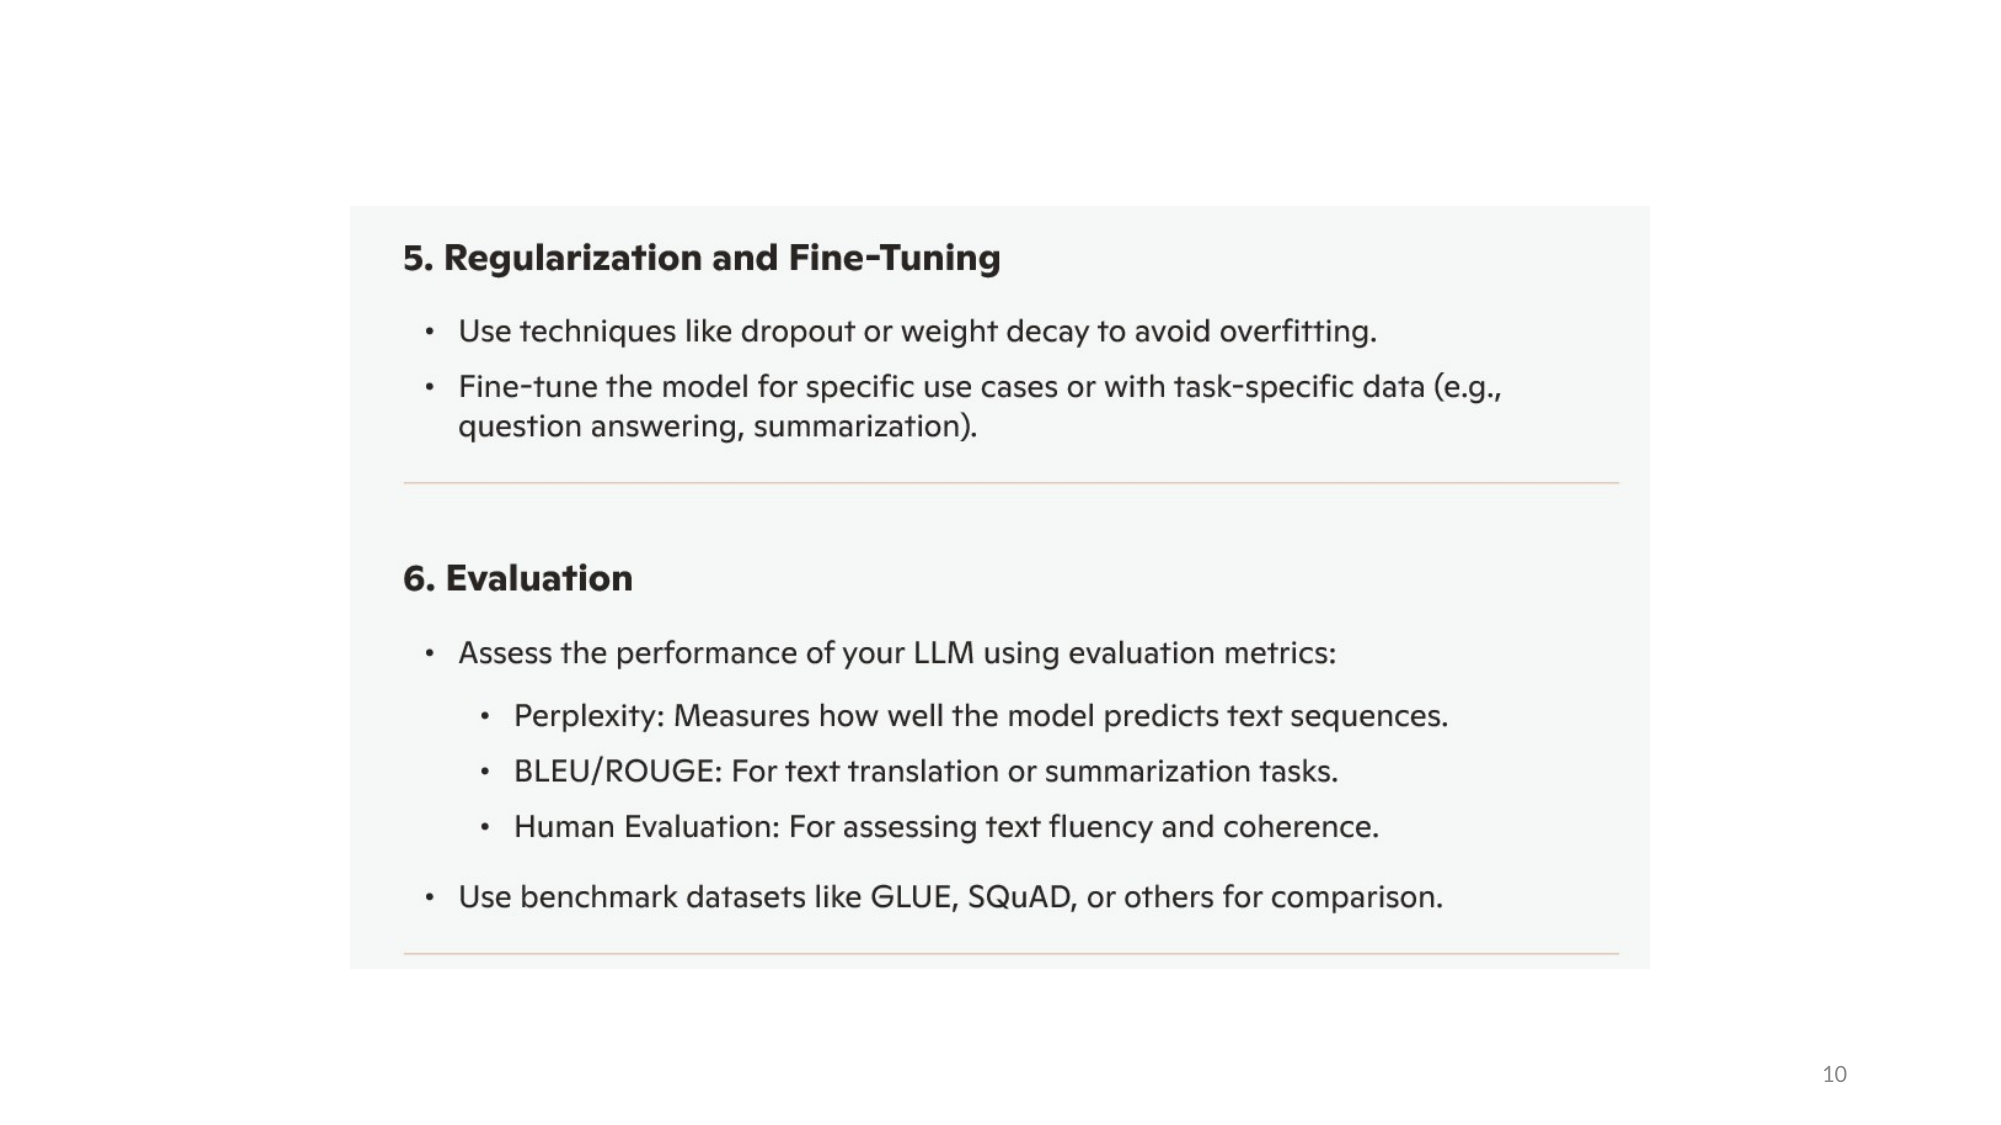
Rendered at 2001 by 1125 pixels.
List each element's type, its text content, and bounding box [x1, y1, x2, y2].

slide_number 10 [1412, 1042, 1863, 1103]
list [349, 206, 1650, 969]
